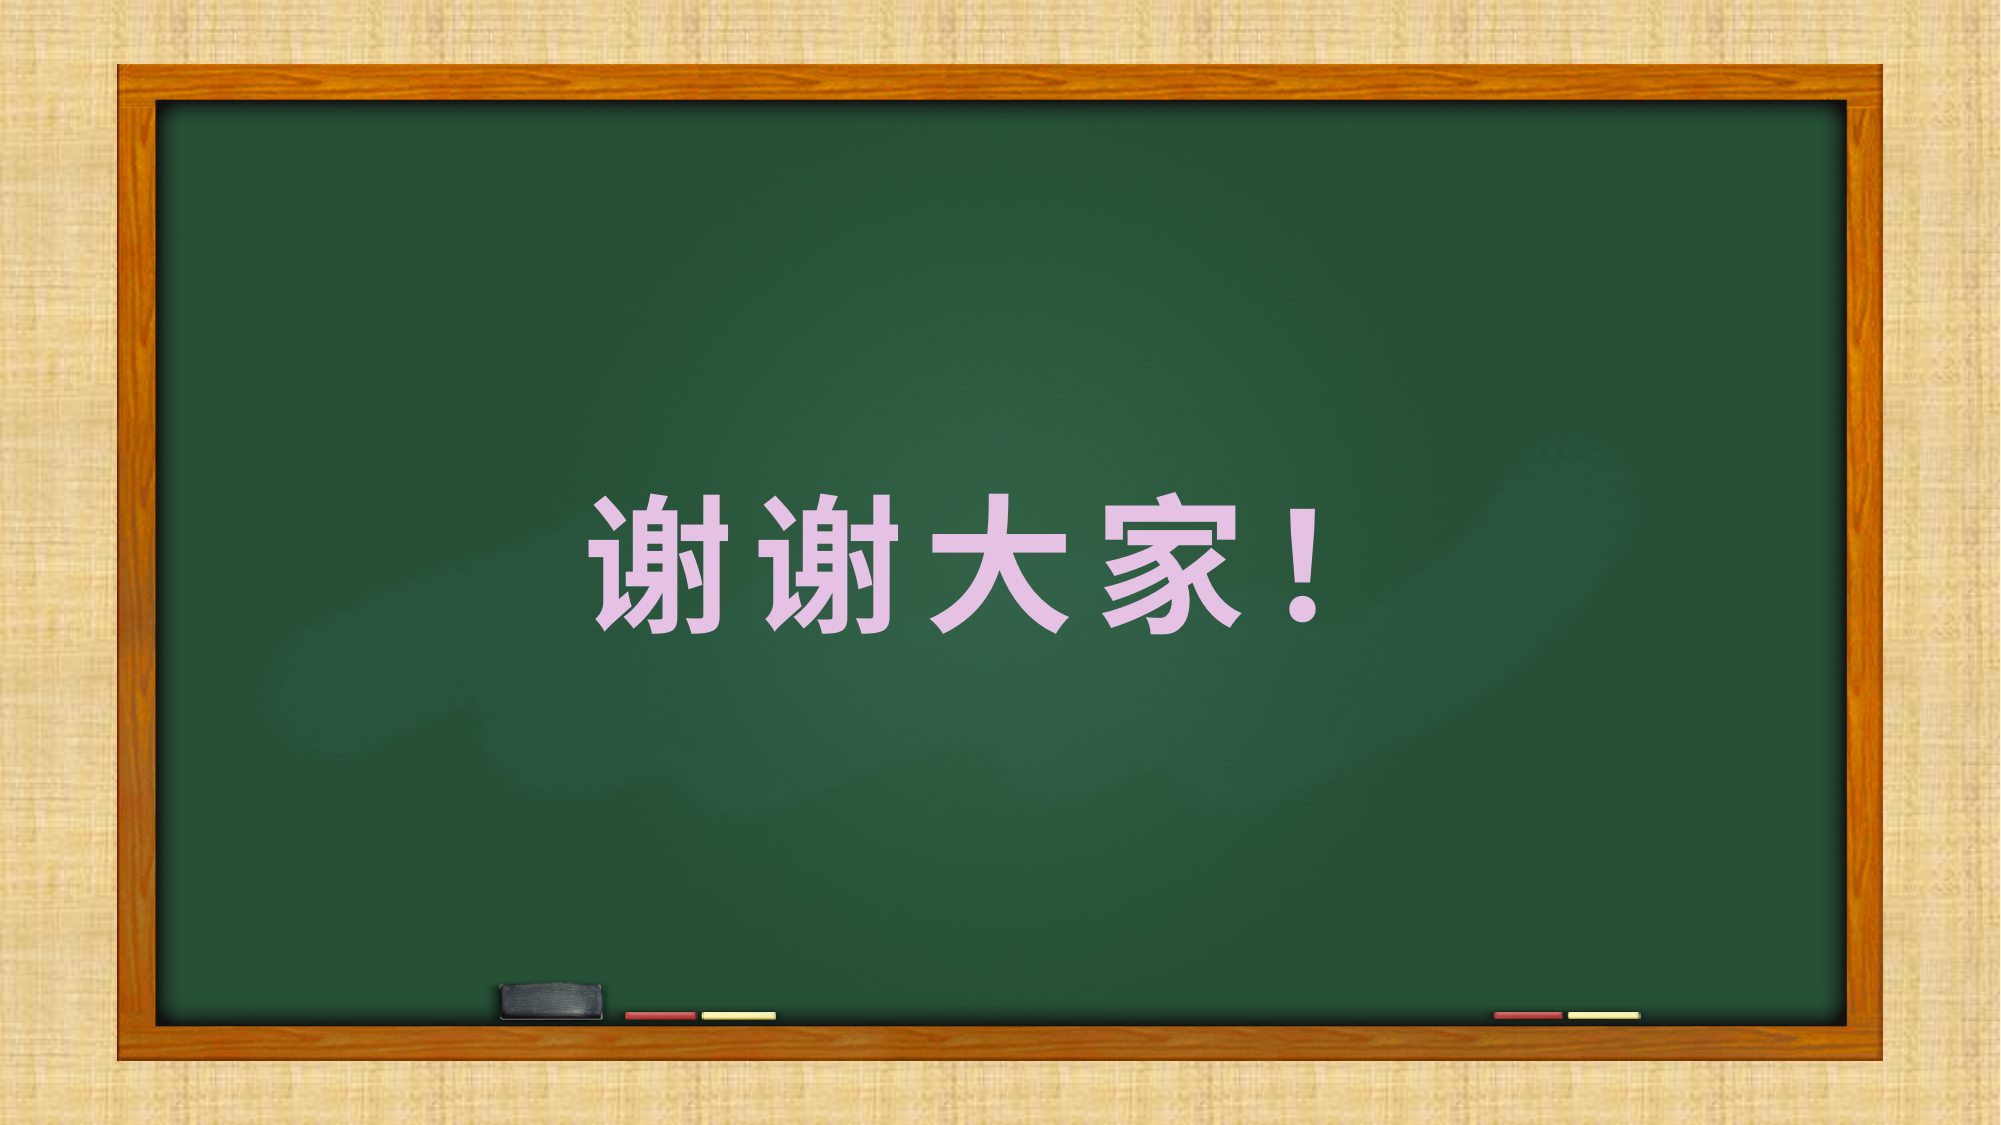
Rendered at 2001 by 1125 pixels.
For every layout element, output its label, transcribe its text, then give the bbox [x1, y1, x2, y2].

picture [0, 0, 2001, 1125]
text_box 谢谢大家！ [568, 464, 1432, 659]
